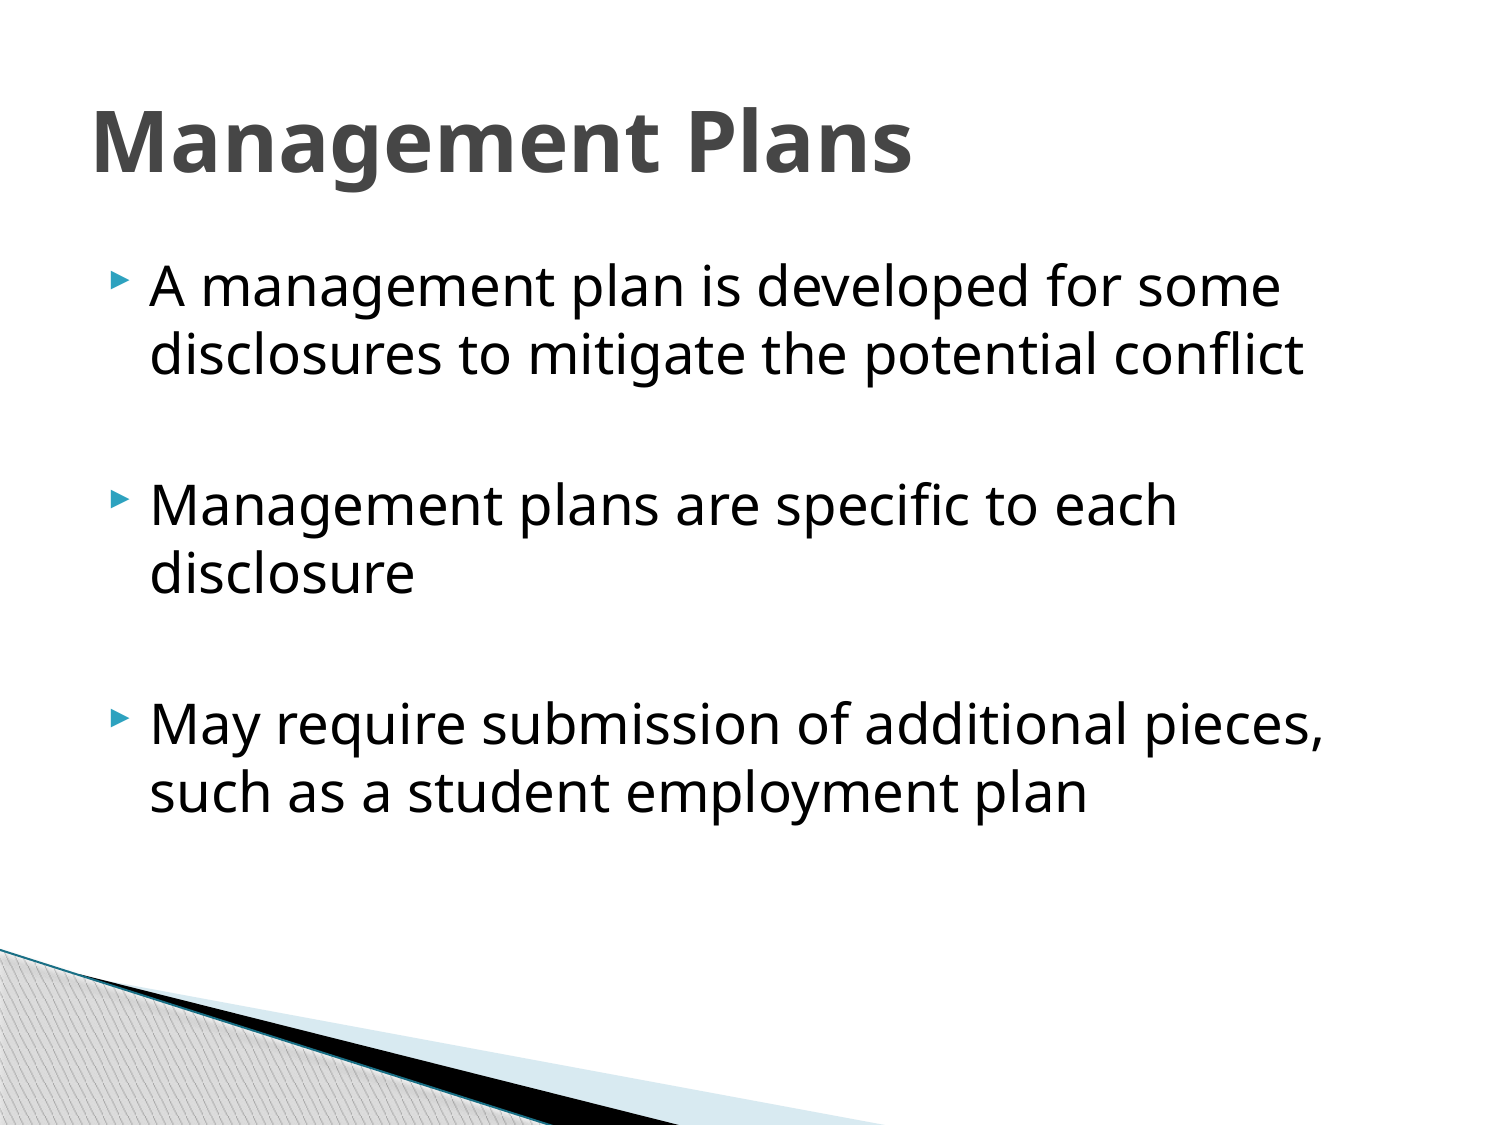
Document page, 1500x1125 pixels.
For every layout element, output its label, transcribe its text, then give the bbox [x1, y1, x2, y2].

title Management Plans [75, 45, 1425, 233]
list A management plan is developed for some disclosures to mitigate the potential conflict Management plans are specific to each disclosure May require submission of additional pieces, such as a student employment plan [75, 243, 1425, 986]
